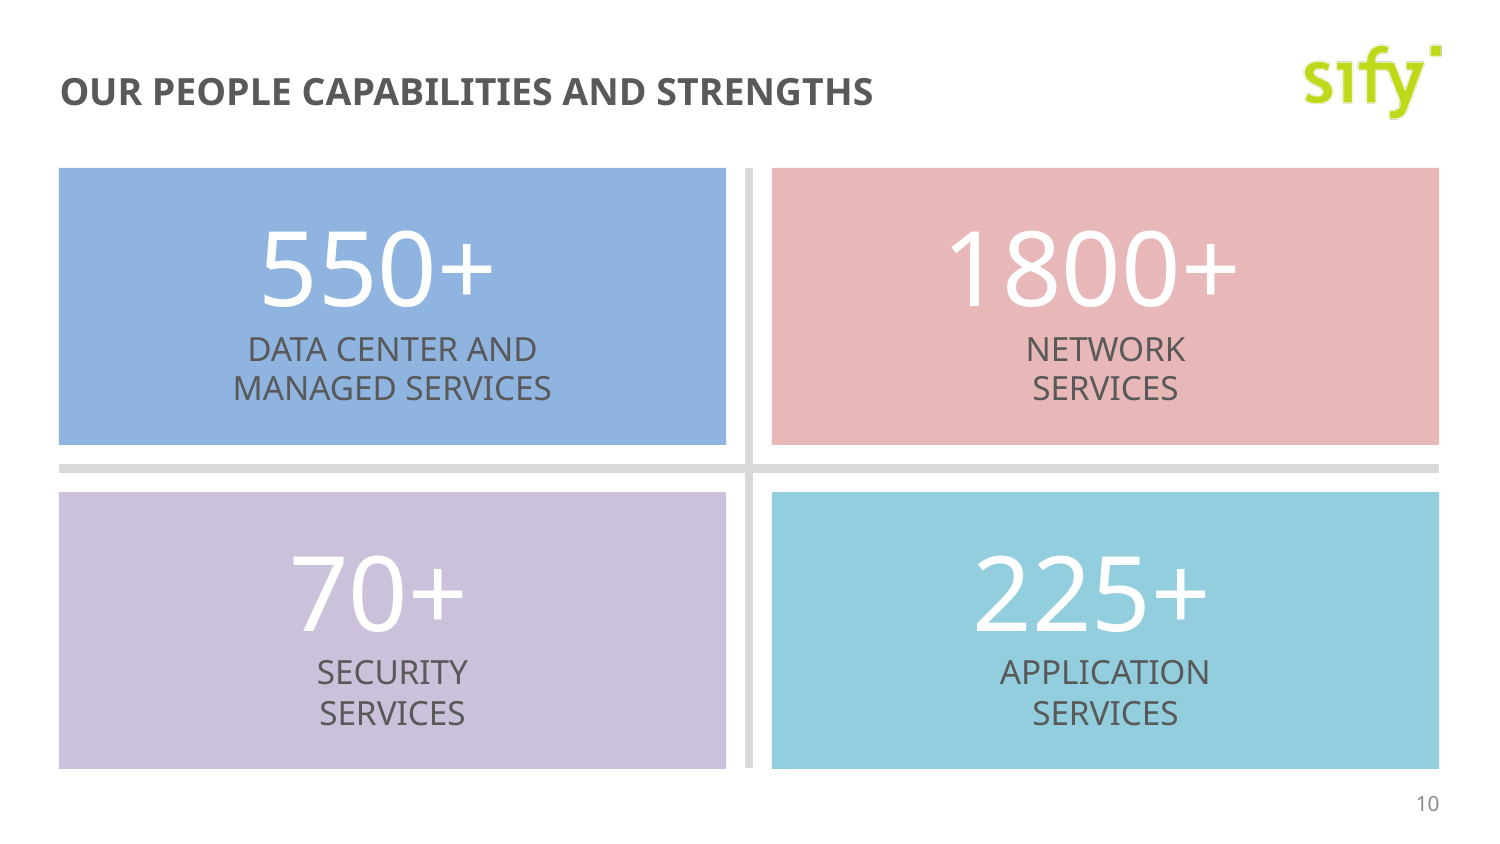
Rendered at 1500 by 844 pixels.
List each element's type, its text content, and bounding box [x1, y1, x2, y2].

text_box [770, 166, 1441, 447]
text_box 225+ APPLICATION SERVICES [908, 519, 1303, 739]
title Our People Capabilities and Strengths [59, 60, 1297, 121]
picture [1267, 0, 1464, 180]
text_box 550+ DATA CENTER AND MANAGED SERVICES [195, 195, 590, 415]
text_box [770, 490, 1441, 771]
text_box 70+ SECURITY SERVICES [195, 519, 590, 739]
text_box [57, 490, 728, 771]
text_box [57, 166, 728, 447]
text_box 1800+ NETWORK SERVICES [908, 195, 1303, 415]
slide_number 10 [1359, 782, 1440, 828]
